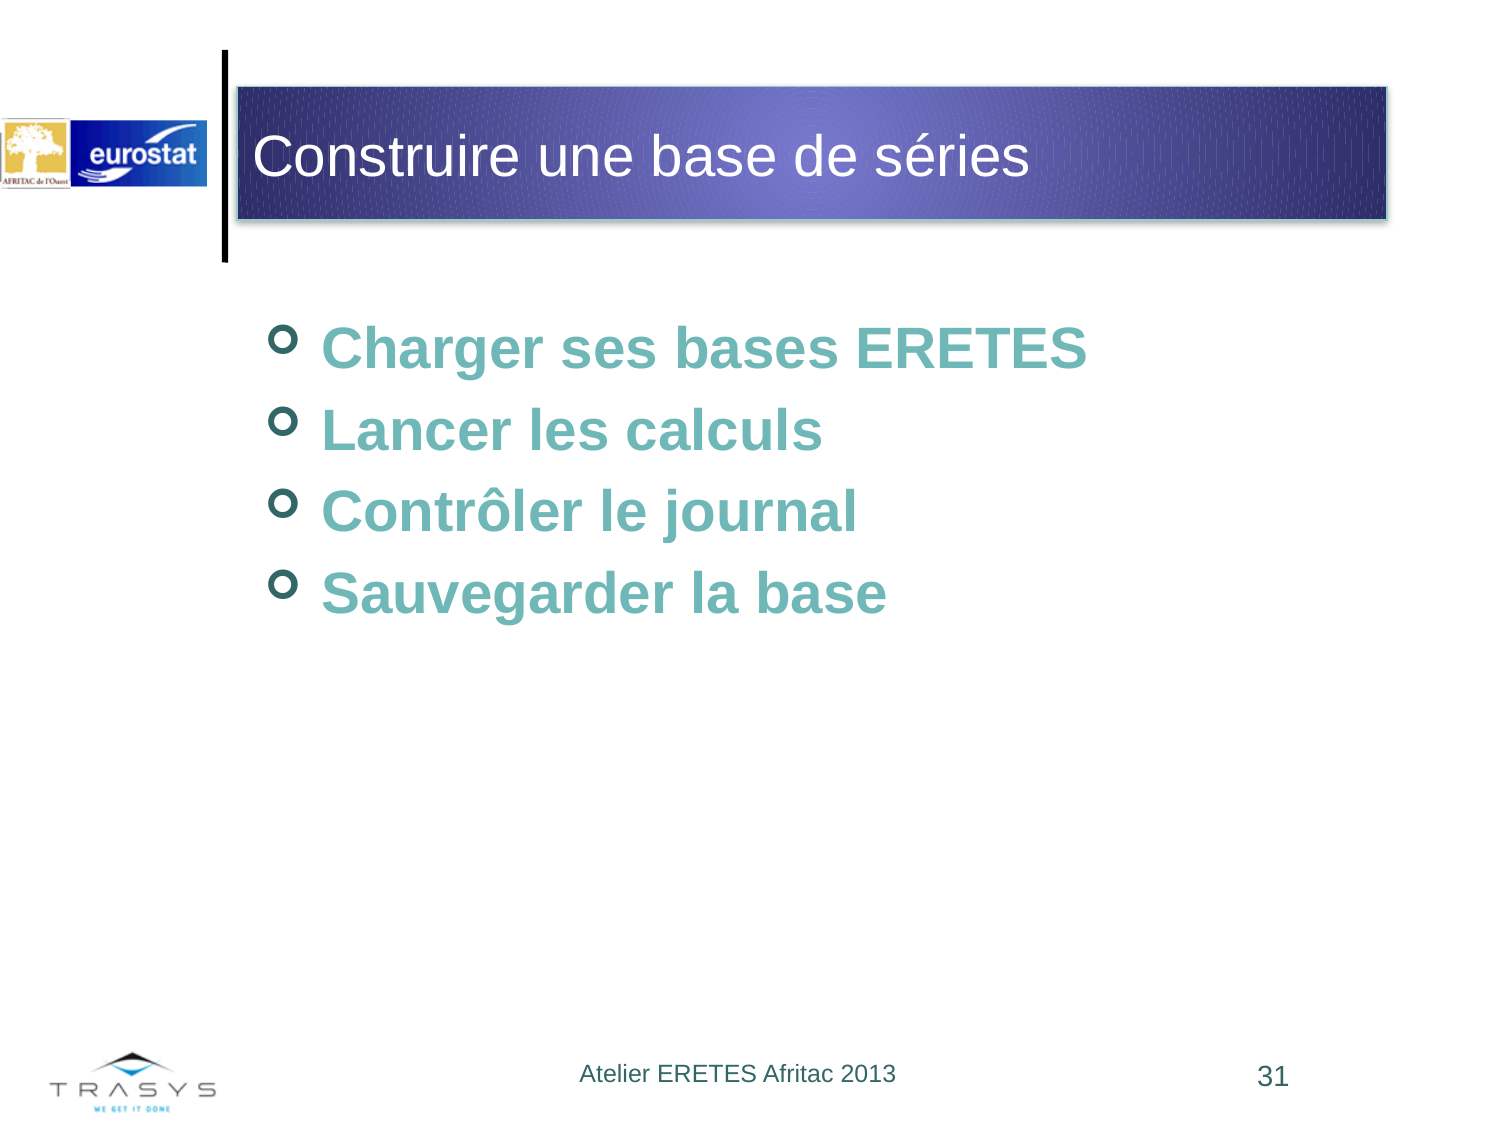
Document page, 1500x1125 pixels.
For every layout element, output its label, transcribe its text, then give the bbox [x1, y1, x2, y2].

title Construire une base de séries [236, 86, 1388, 221]
list Charger ses bases ERETES Lancer les calculs Contrôler le journal Sauvegarder la base [249, 302, 1401, 988]
slide_number 31 [1241, 1049, 1443, 1125]
footer Atelier ERETES Afritac 2013 [500, 1049, 976, 1125]
picture [34, 1029, 235, 1125]
picture [0, 118, 207, 189]
